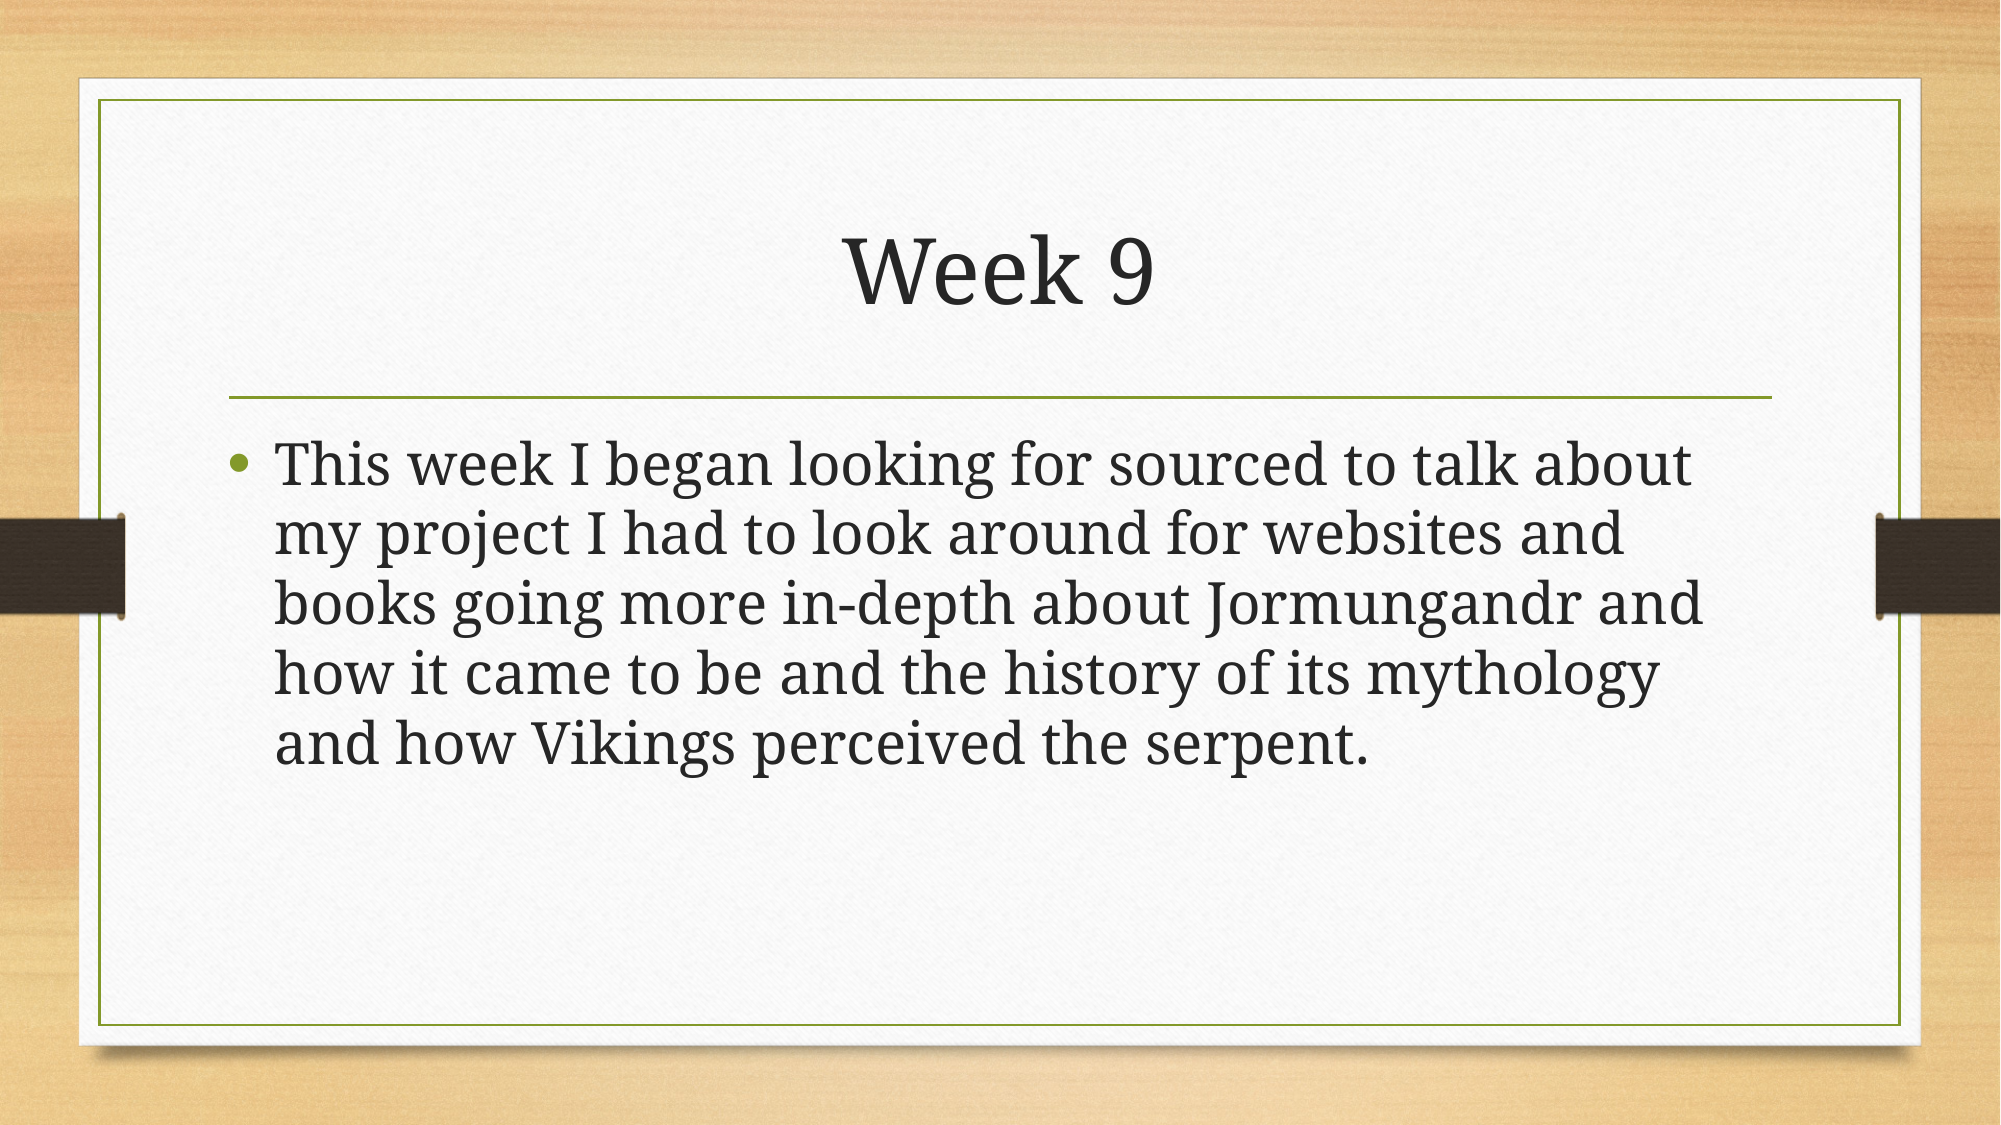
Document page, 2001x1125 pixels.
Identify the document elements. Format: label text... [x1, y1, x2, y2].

picture [0, 0, 2001, 1125]
title Week 9 [212, 161, 1788, 375]
list This week I began looking for sourced to talk about my project I had to look around for websites and books going more in-depth about Jormungandr and how it came to be and the history of its mythology and how Vikings perceived the serpent. [212, 419, 1788, 964]
